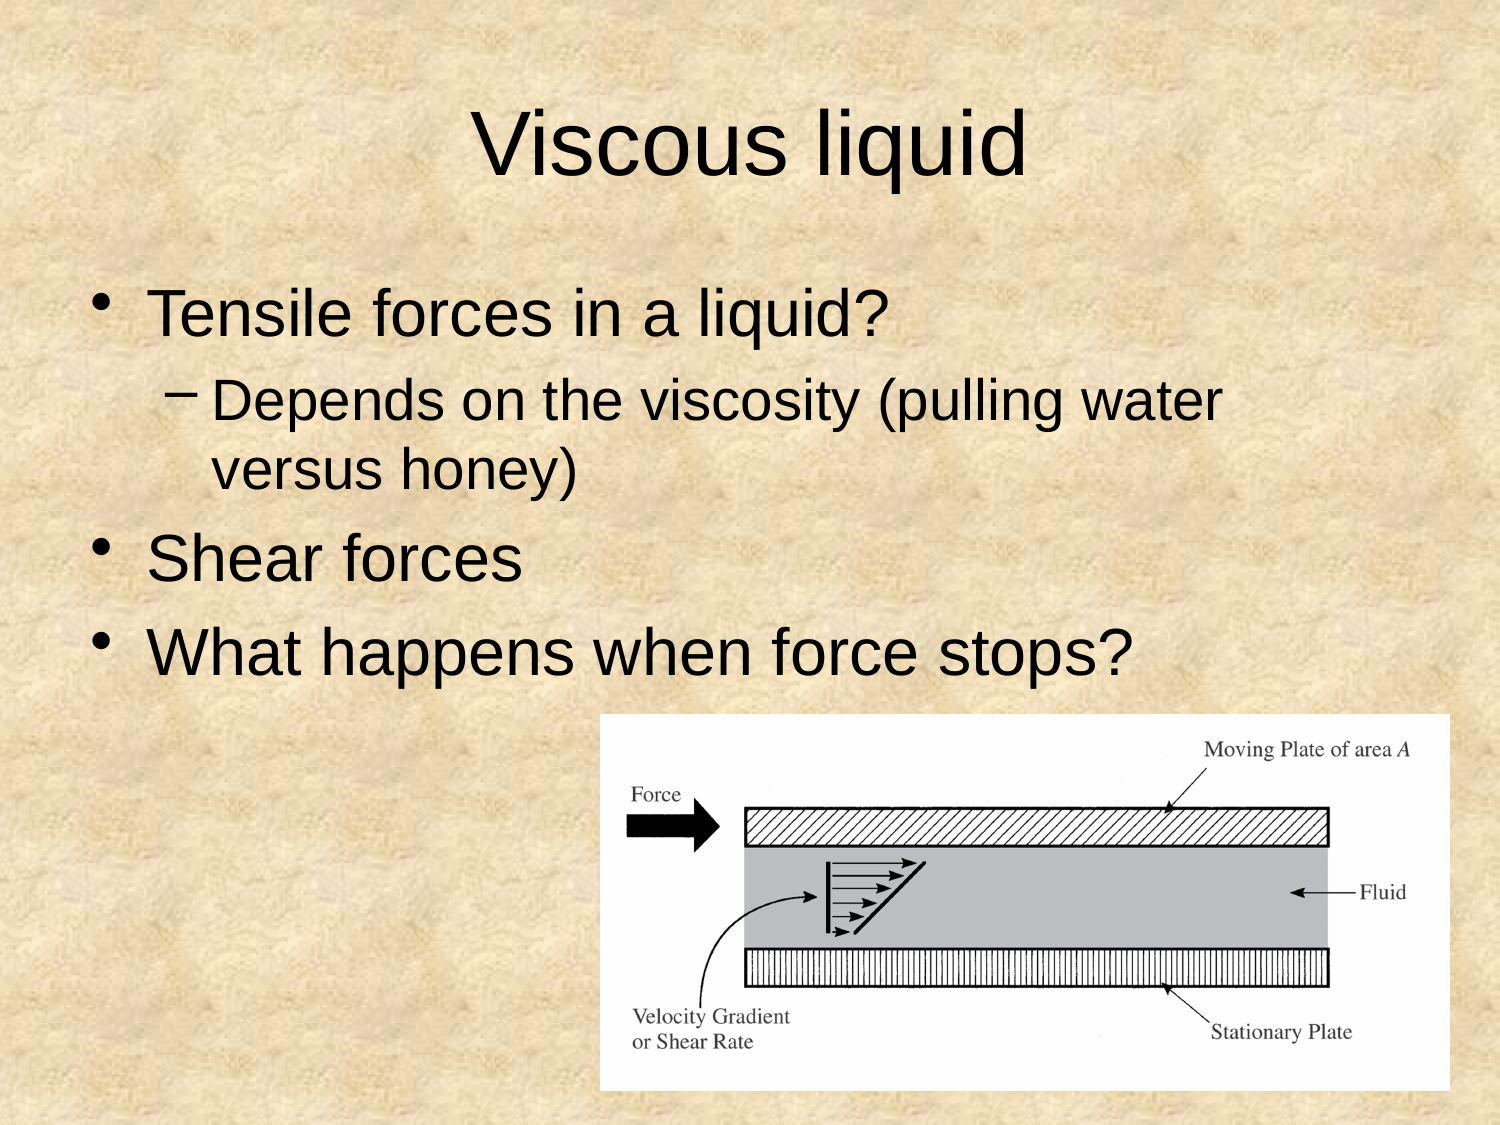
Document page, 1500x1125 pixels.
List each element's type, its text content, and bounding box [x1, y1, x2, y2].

list Tensile forces in a liquid? Depends on the viscosity (pulling water versus honey) Shear forces What happens when force stops? [74, 262, 1426, 1006]
picture [0, 0, 1500, 1125]
title Viscous liquid [74, 44, 1426, 233]
